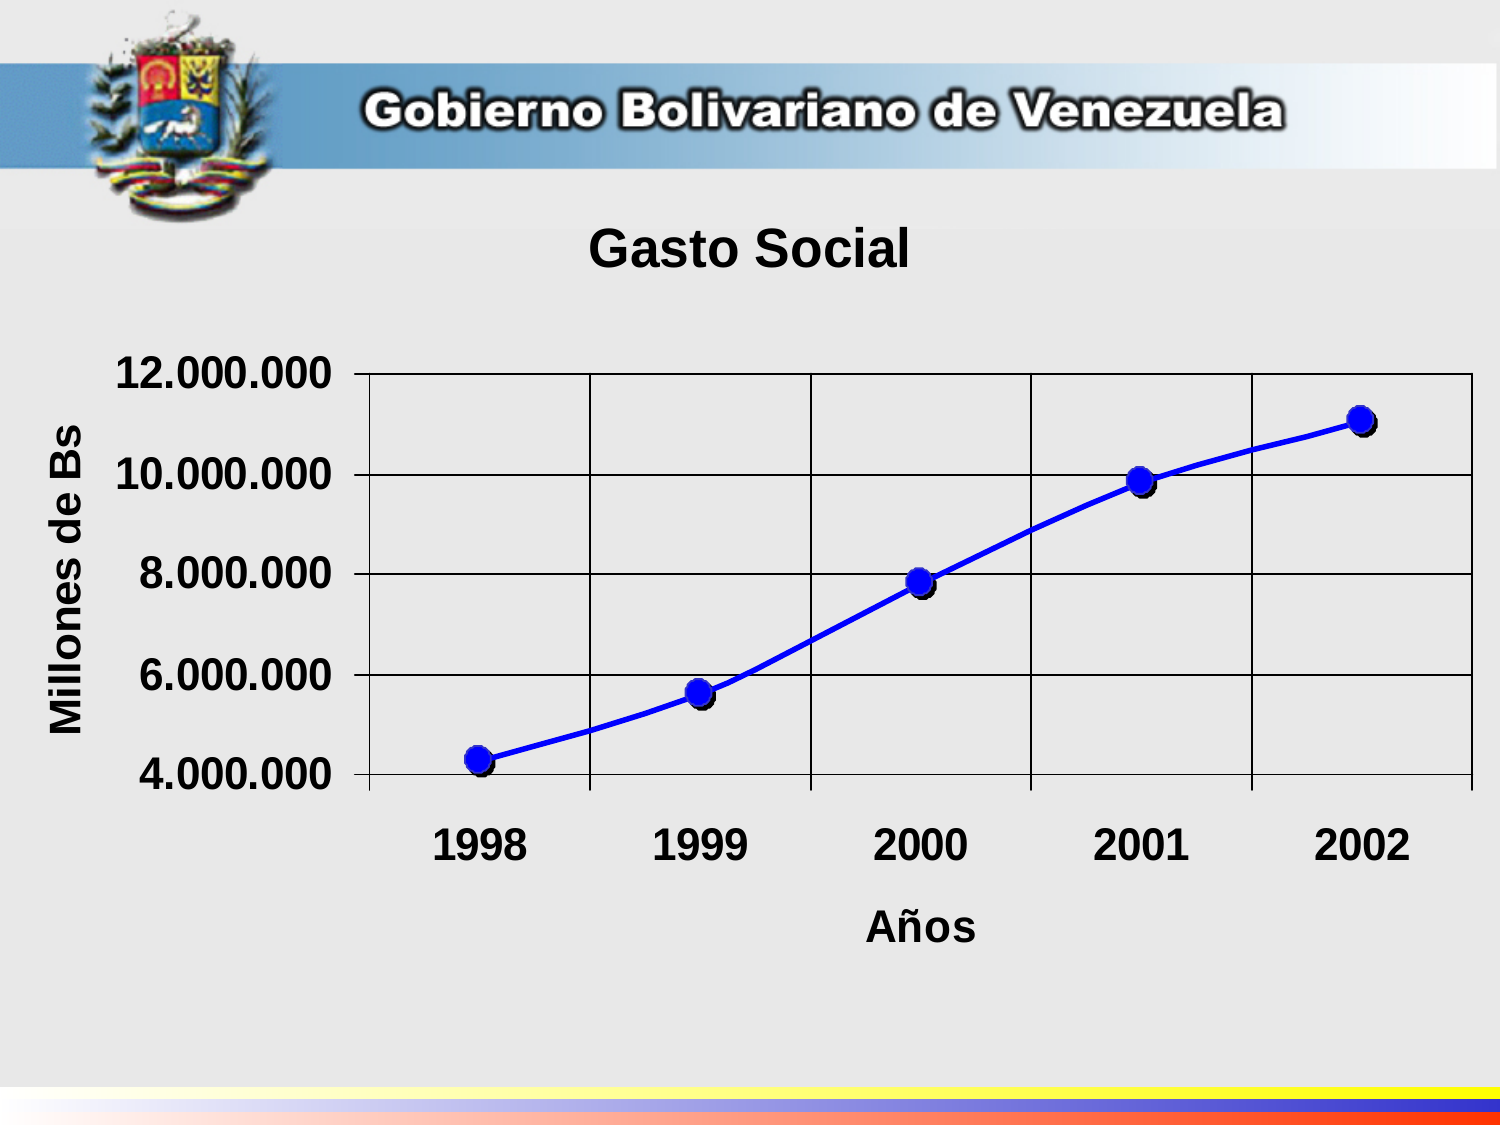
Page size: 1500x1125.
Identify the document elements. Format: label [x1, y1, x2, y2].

text_box [0, 174, 1500, 1001]
picture [0, 0, 1500, 174]
